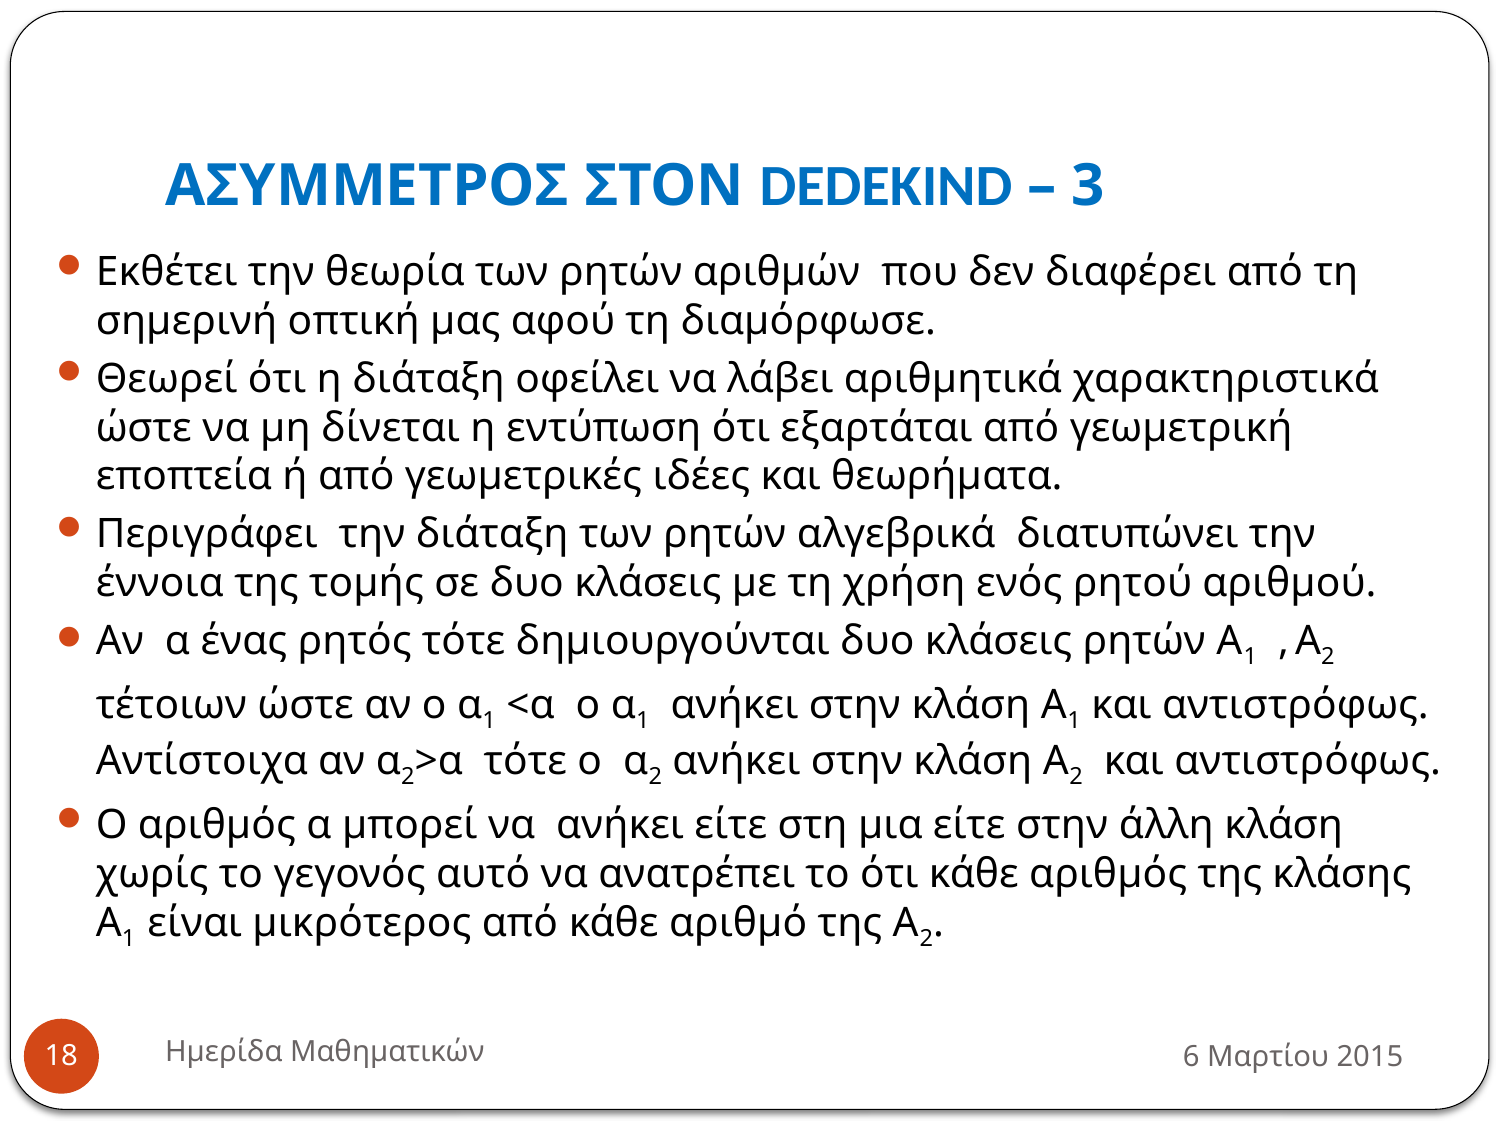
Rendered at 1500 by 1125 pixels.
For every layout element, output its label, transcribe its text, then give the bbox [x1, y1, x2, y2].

slide_number 6 Μαρτίου 2015 [1012, 1015, 1419, 1094]
list Εκθέτει την θεωρία των ρητών αριθμών που δεν διαφέρει από τη σημερινή οπτική μας αφού τη διαμόρφωσε. Θεωρεί ότι η διάταξη οφείλει να λάβει αριθμητικά χαρακτηριστικά ώστε να μη δίνεται η εντύπωση ότι εξαρτάται από γεωμετρική εποπτεία ή από γεωμετρικές ιδέες και θεωρήματα. Περιγράφει την διάταξη των ρητών αλγεβρικά διατυπώνει την έννοια της τομής σε δυο κλάσεις με τη χρήση ενός ρητού αριθμού. Αν α ένας ρητός τότε δημιουργούνται δυο κλάσεις ρητών Α1 , Α2 τέτοιων ώστε αν ο α1 <α ο α1 ανήκει στην κλάση Α1 και αντιστρόφως. Αντίστοιχα αν α2>α τότε ο α2 ανήκει στην κλάση Α2 και αντιστρόφως. Ο αριθμός α μπορεί να ανήκει είτε στη μια είτε στην άλλη κλάση χωρίς το γεγονός αυτό να ανατρέπει το ότι κάθε αριθμός της κλάσης Α1 είναι μικρότερος από κάθε αριθμό της Α2. [40, 237, 1460, 988]
footer Ημερίδα Μαθηματικών [150, 1012, 800, 1088]
title ΑΣΥΜΜΕΤΡΟΣ ΣΤΟΝ DEDEKIND – 3 [149, 44, 1426, 233]
slide_number 18 [23, 1018, 99, 1094]
